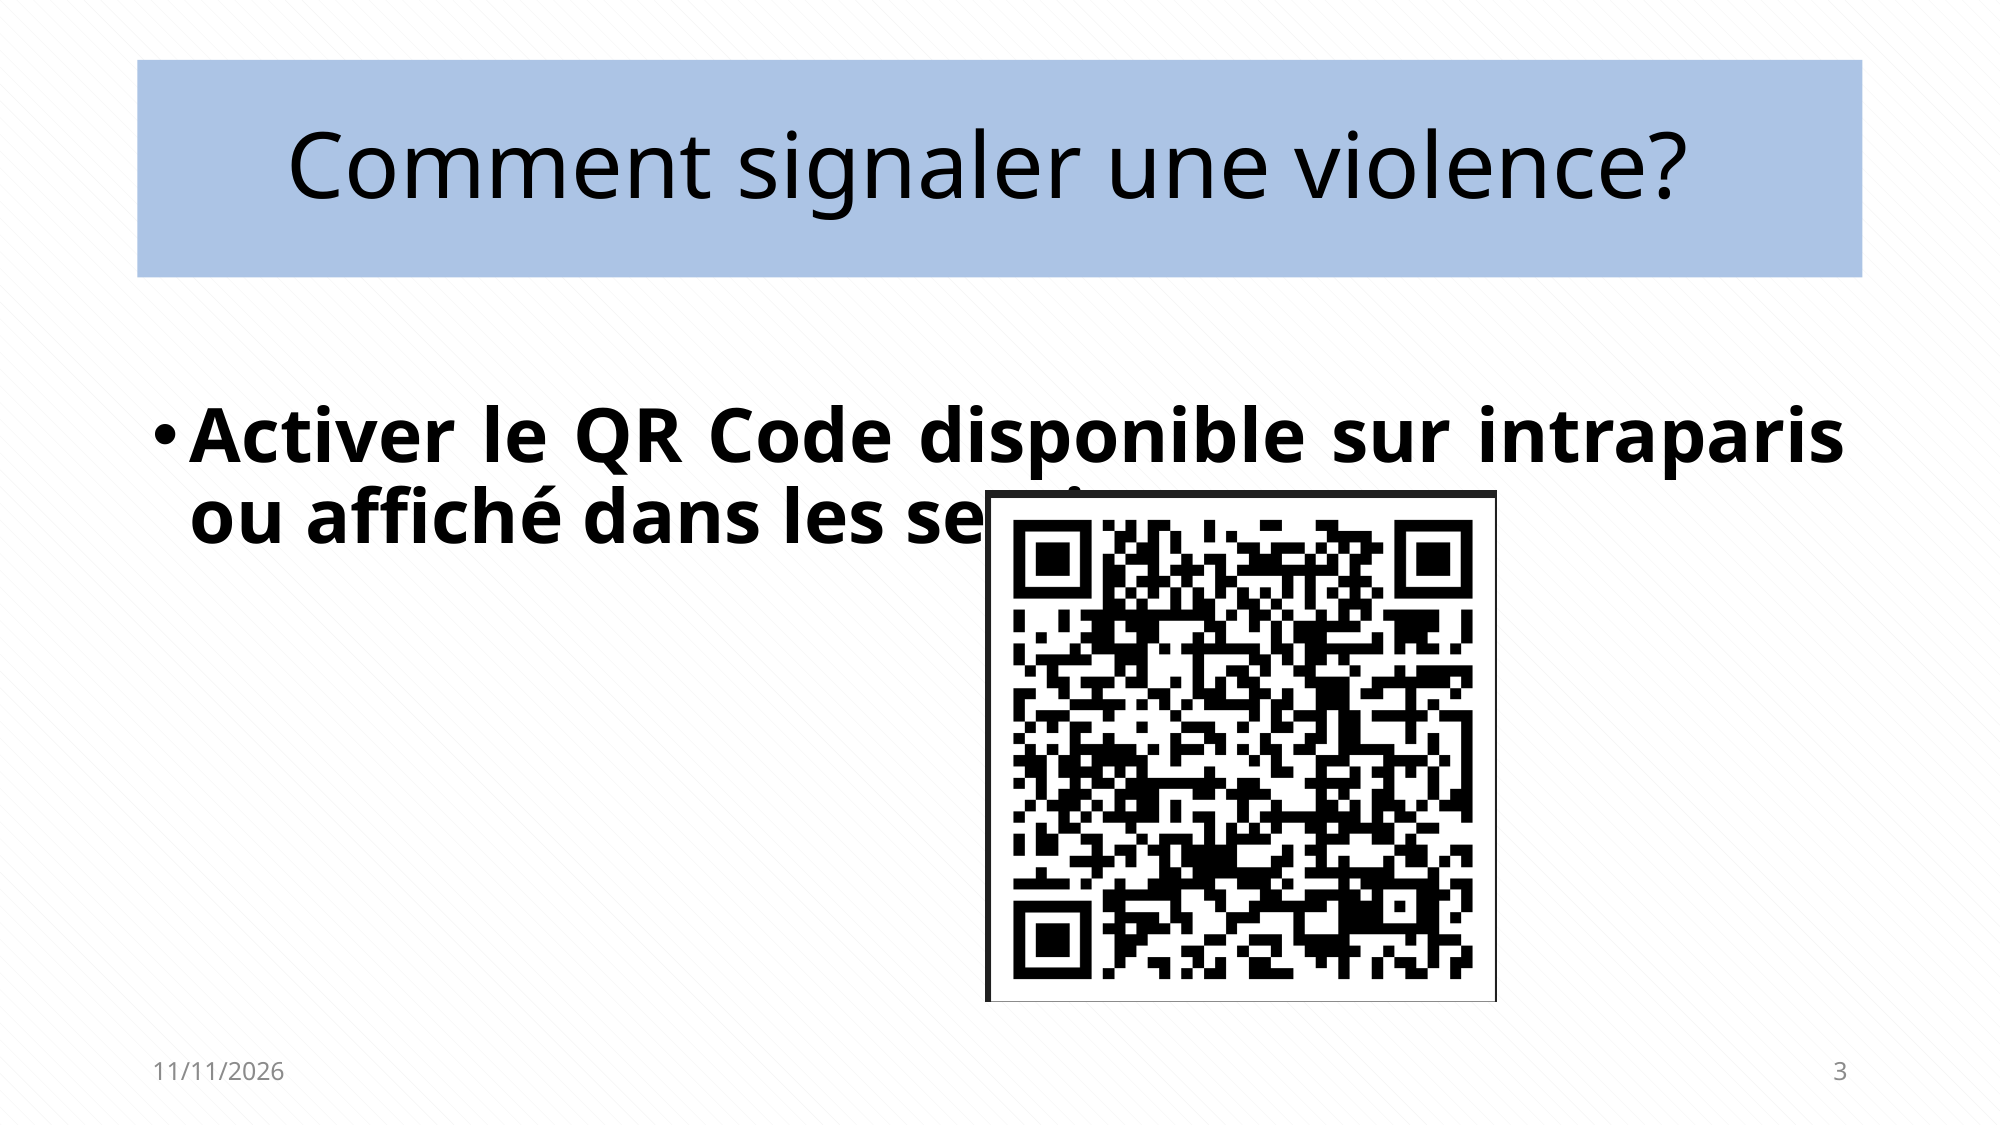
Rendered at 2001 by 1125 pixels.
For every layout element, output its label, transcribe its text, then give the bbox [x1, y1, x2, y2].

title Comment signaler une violence? [137, 59, 1863, 278]
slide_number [137, 1042, 588, 1103]
slide_number 3 [1412, 1042, 1863, 1103]
list Activer le QR Code disponible sur intraparis ou affiché dans les services [137, 299, 1863, 1014]
picture [985, 490, 1497, 1002]
